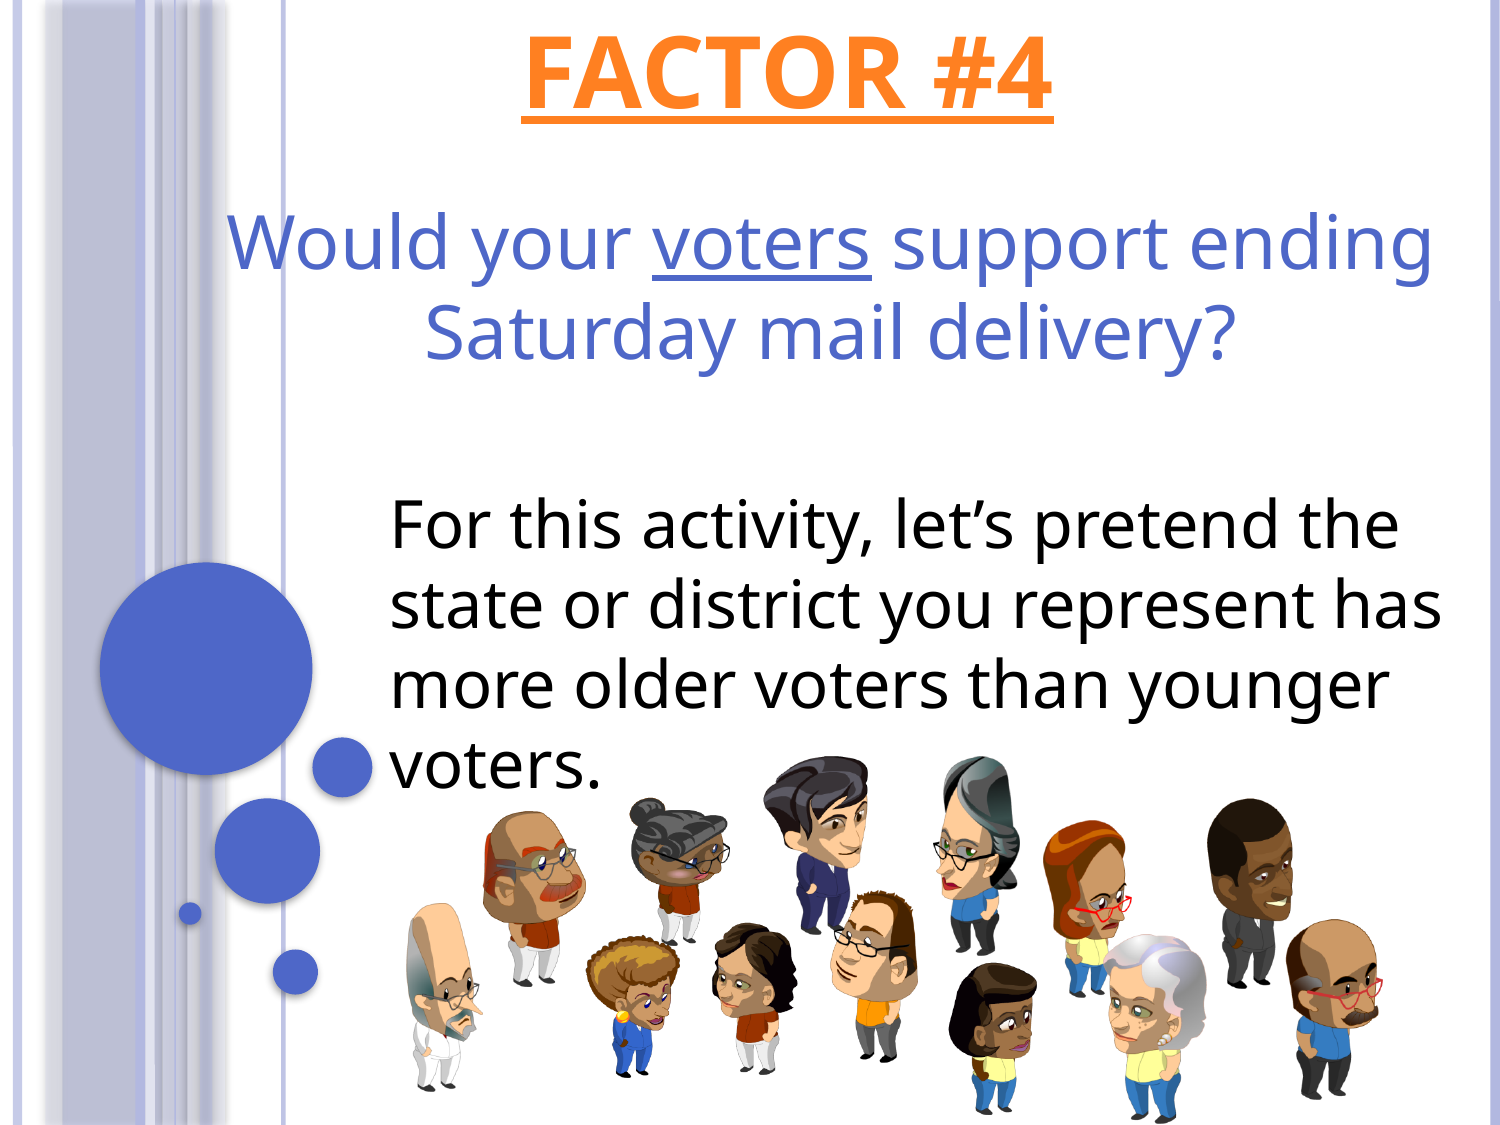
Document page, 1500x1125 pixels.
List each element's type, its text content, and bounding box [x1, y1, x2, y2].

title FACTOR #4 [375, 0, 1200, 137]
picture [1043, 797, 1384, 1124]
picture [405, 755, 918, 1093]
text_box For this activity, let’s pretend the state or district you represent has more older voters than younger voters. [375, 474, 1463, 810]
picture [932, 755, 1021, 957]
text_box Would your voters support ending Saturday mail delivery? [162, 187, 1500, 383]
picture [948, 962, 1038, 1115]
